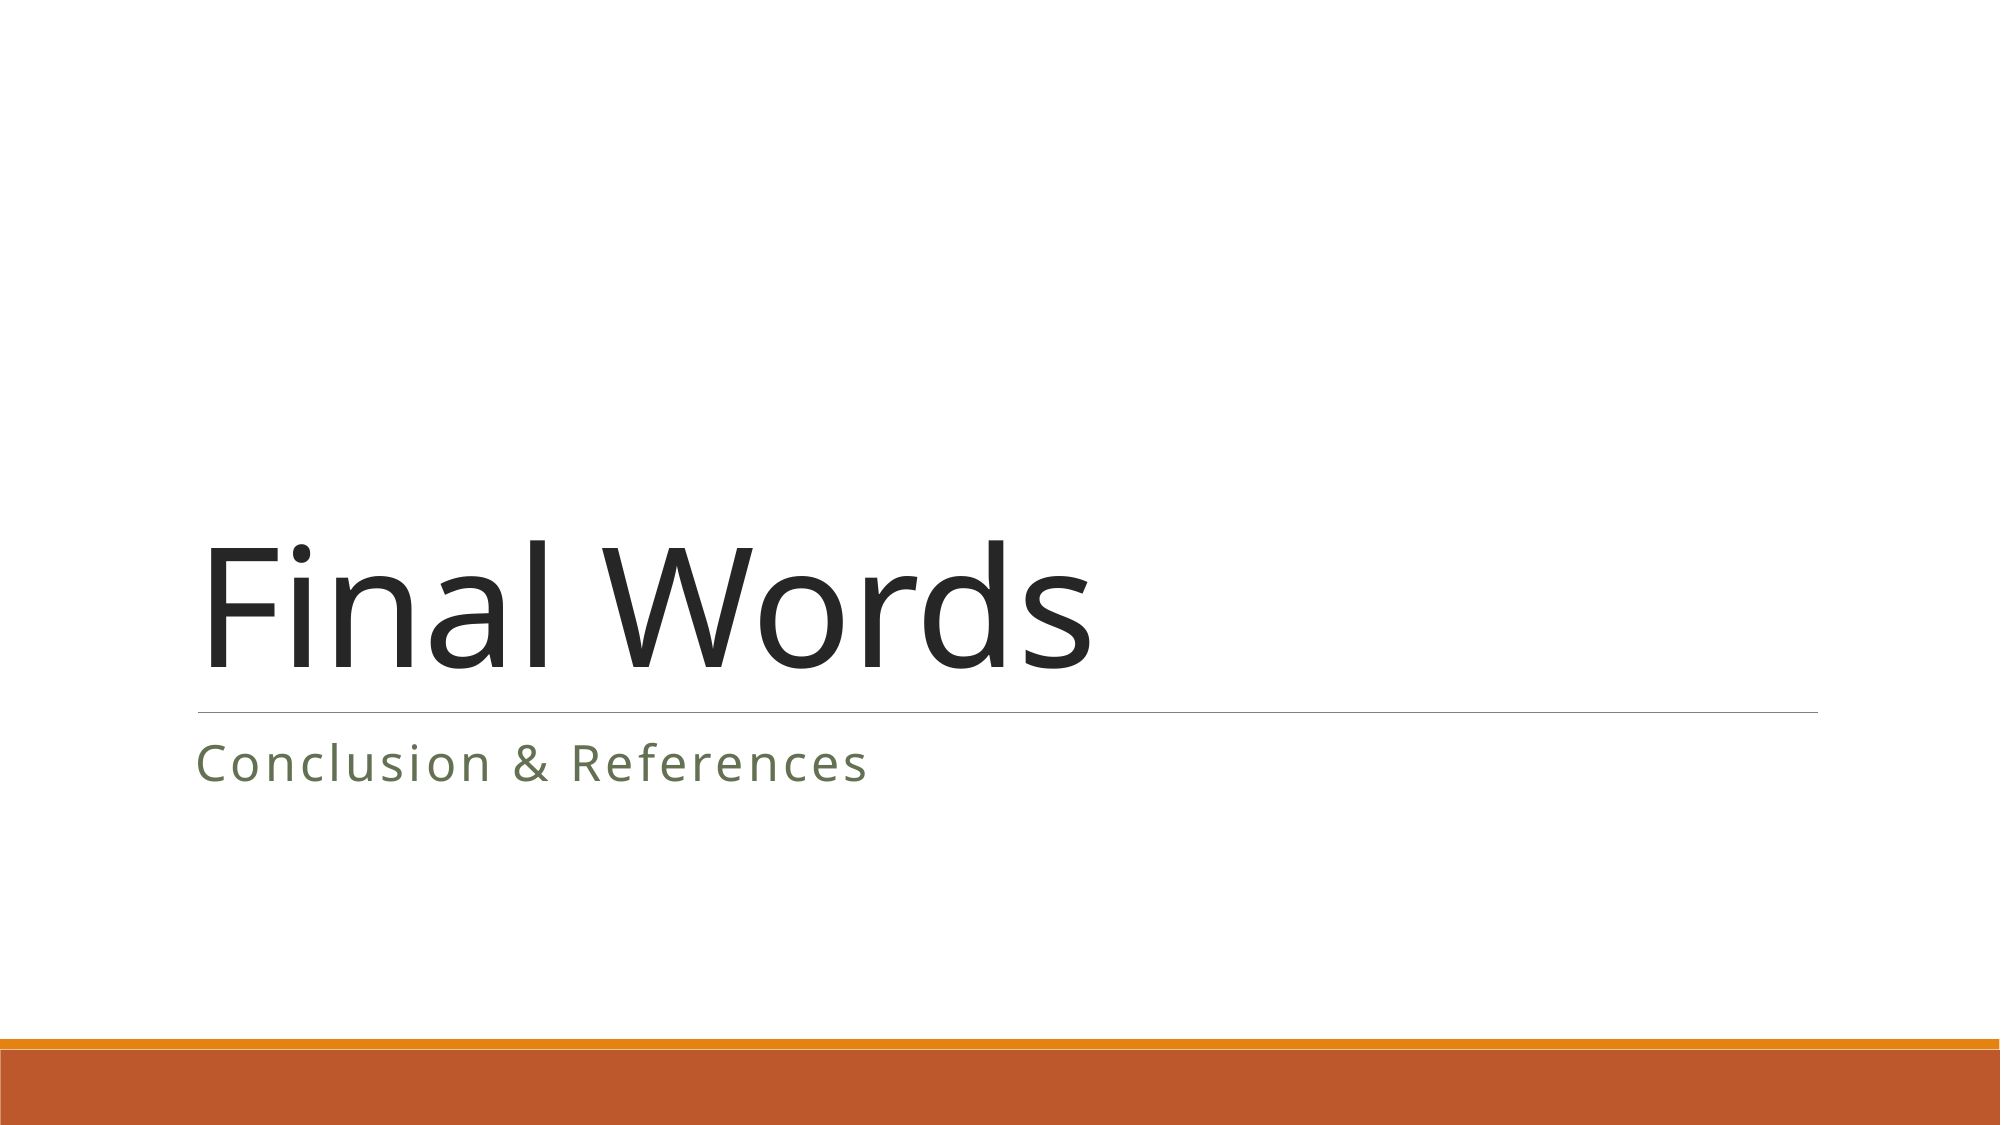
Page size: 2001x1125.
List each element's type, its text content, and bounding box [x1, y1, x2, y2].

list Conclusion & References [180, 730, 1830, 918]
title Final Words [180, 124, 1830, 710]
